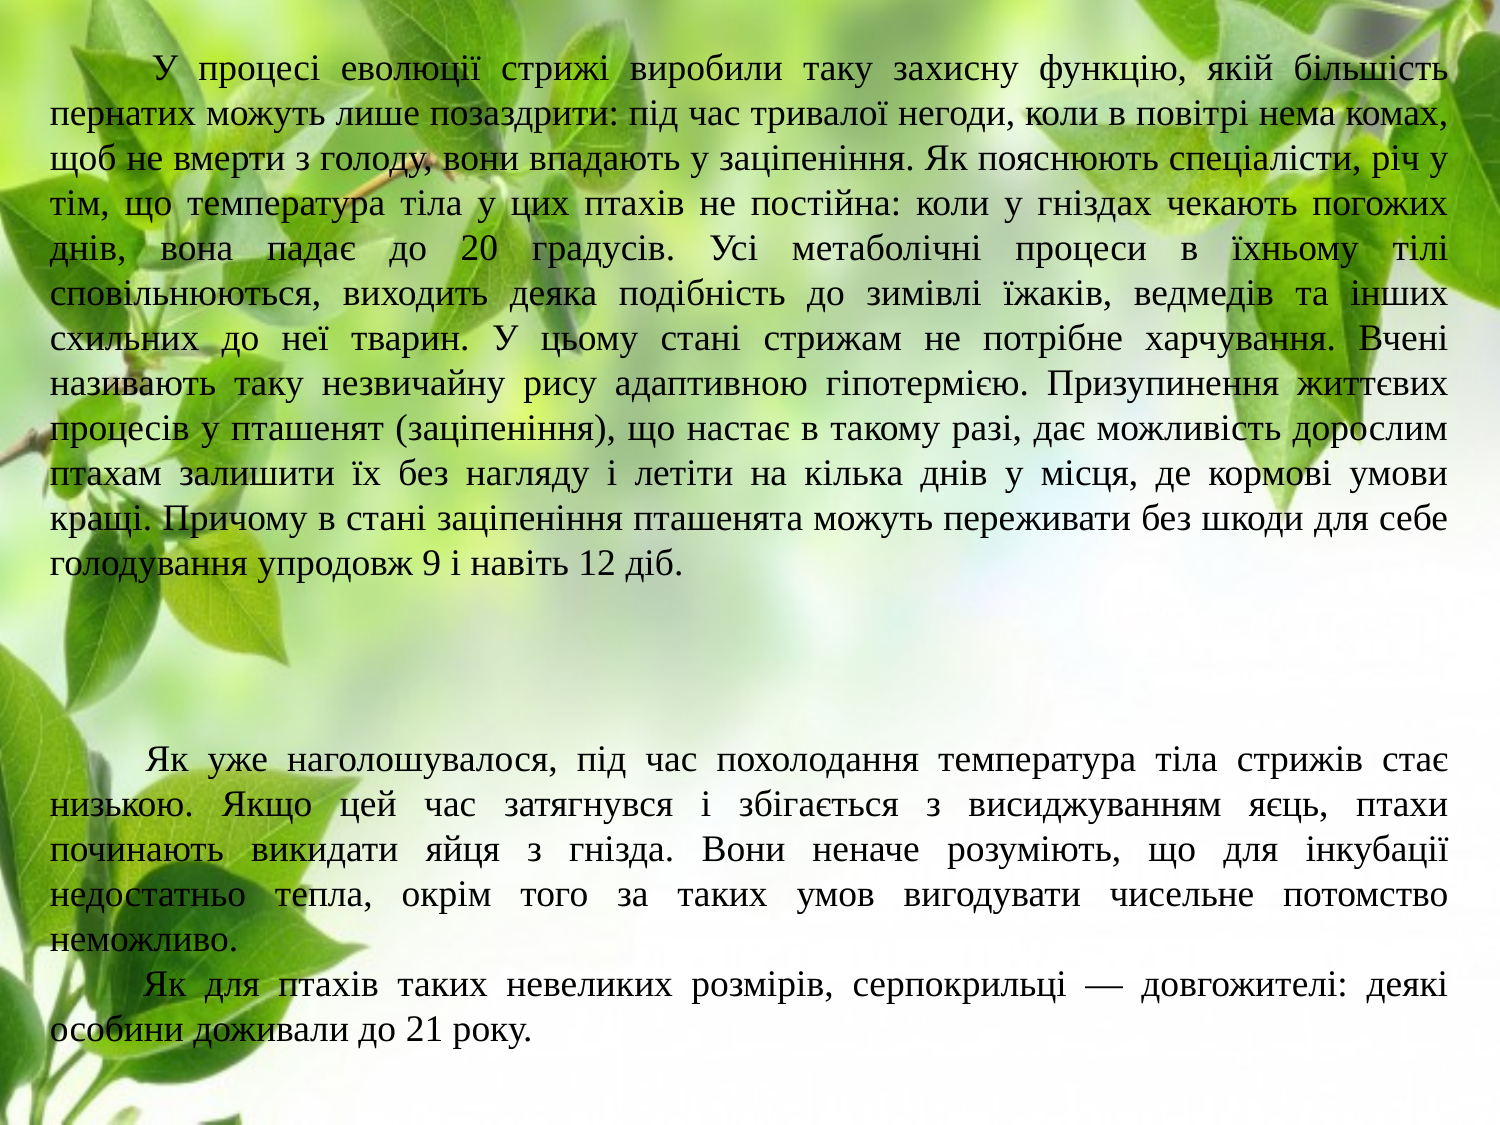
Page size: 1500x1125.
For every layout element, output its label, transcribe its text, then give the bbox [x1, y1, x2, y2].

text_box Як уже наголошувалося, під час похолодання температура тіла стрижів стає низькою. Якщо цей час затягнувся і збігається з висиджуванням яєць, птахи починають викидати яйця з гнізда. Вони неначе розуміють, що для інкубації недостатньо тепла, окрім того за таких умов вигодувати чисельне потомство неможливо. Як для птахів таких невеликих розмірів, серпокрильці — довгожителі: деякі особини доживали до 21 року. [35, 726, 1465, 1057]
text_box У процесі еволюції стрижі виробили таку захисну функцію, якій більшість пернатих можуть лише позаздрити: під час тривалої негоди, коли в повітрі нема комах, щоб не вмерти з голоду, вони впадають у заціпеніння. Як пояснюють спеціалісти, річ у тім, що температура тіла у цих птахів не постійна: коли у гніздах чекають погожих днів, вона падає до 20 градусів. Усі метаболічні процеси в їхньому тілі сповільнюються, виходить деяка подібність до зимівлі їжаків, ведмедів та інших схильних до неї тварин. У цьому стані стрижам не потрібне харчування. Вчені називають таку незвичайну рису адаптивною гіпотермією. Призупинення життєвих процесів у пташенят (заціпеніння), що настає в такому разі, дає можливість дорослим птахам залишити їх без нагляду і летіти на кілька днів у місця, де кормові умови кращі. Причому в стані заціпеніння пташенята можуть переживати без шкоди для себе голодування упродовж 9 і навіть 12 діб. [35, 35, 1465, 590]
picture [0, 0, 1500, 1125]
